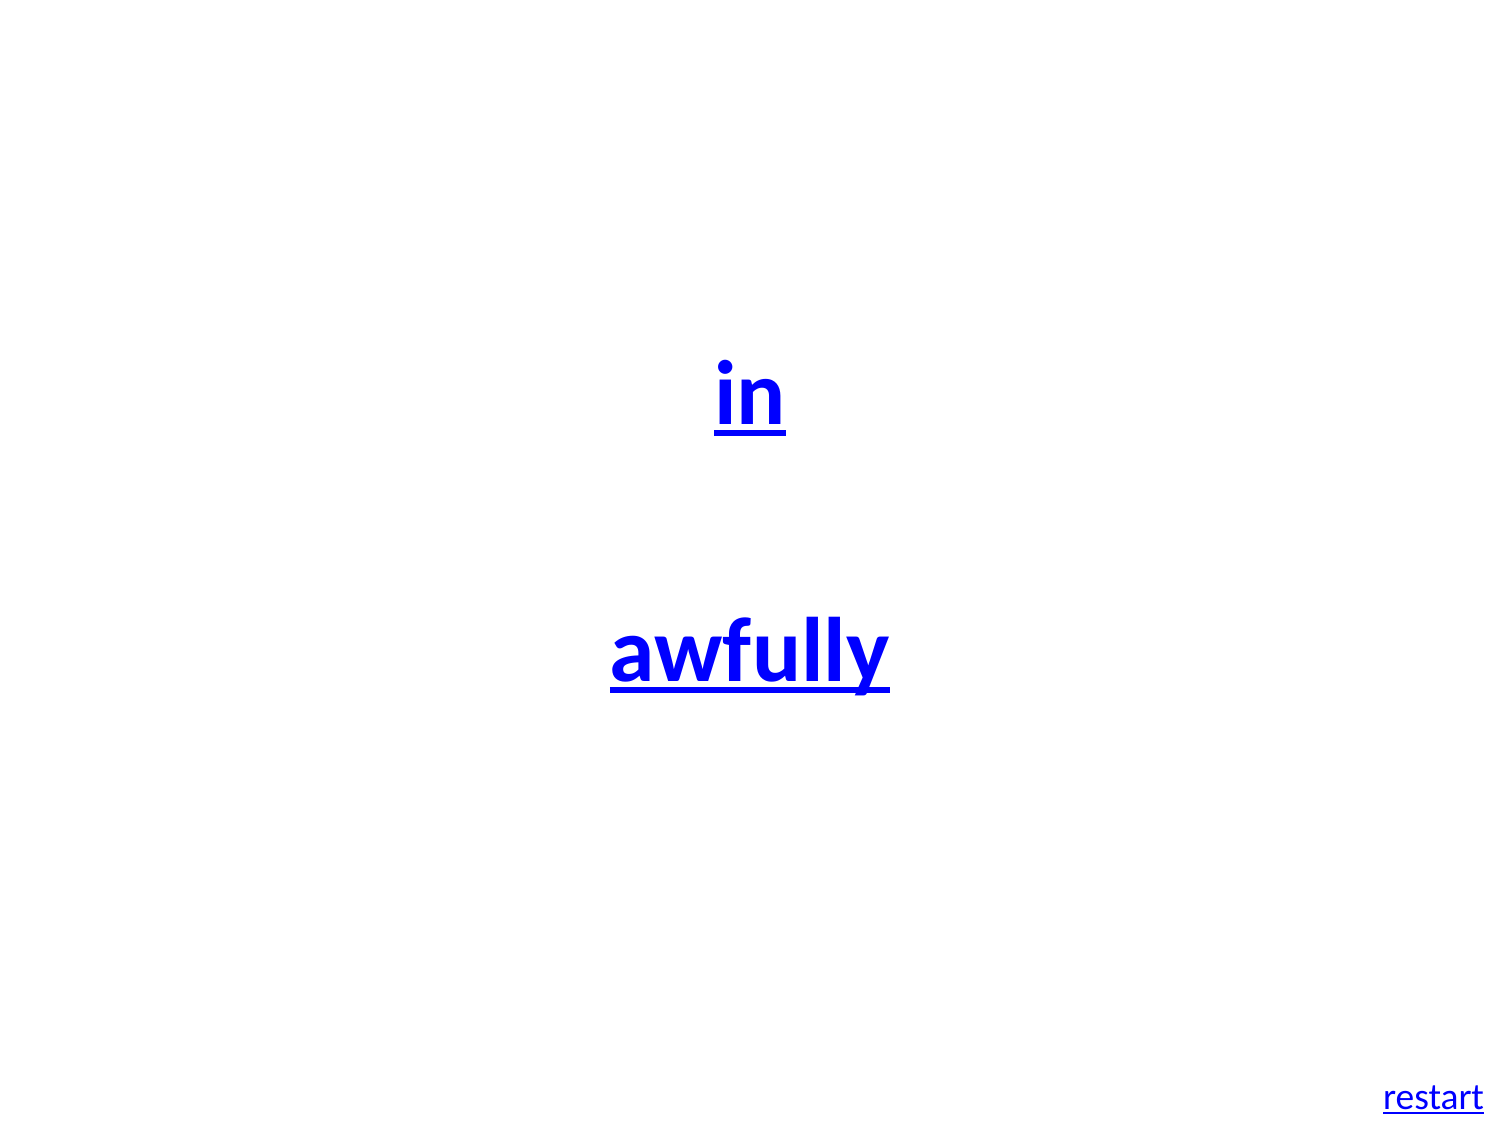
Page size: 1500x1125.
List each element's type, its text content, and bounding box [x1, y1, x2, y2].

list in awfully [75, 324, 1425, 1005]
